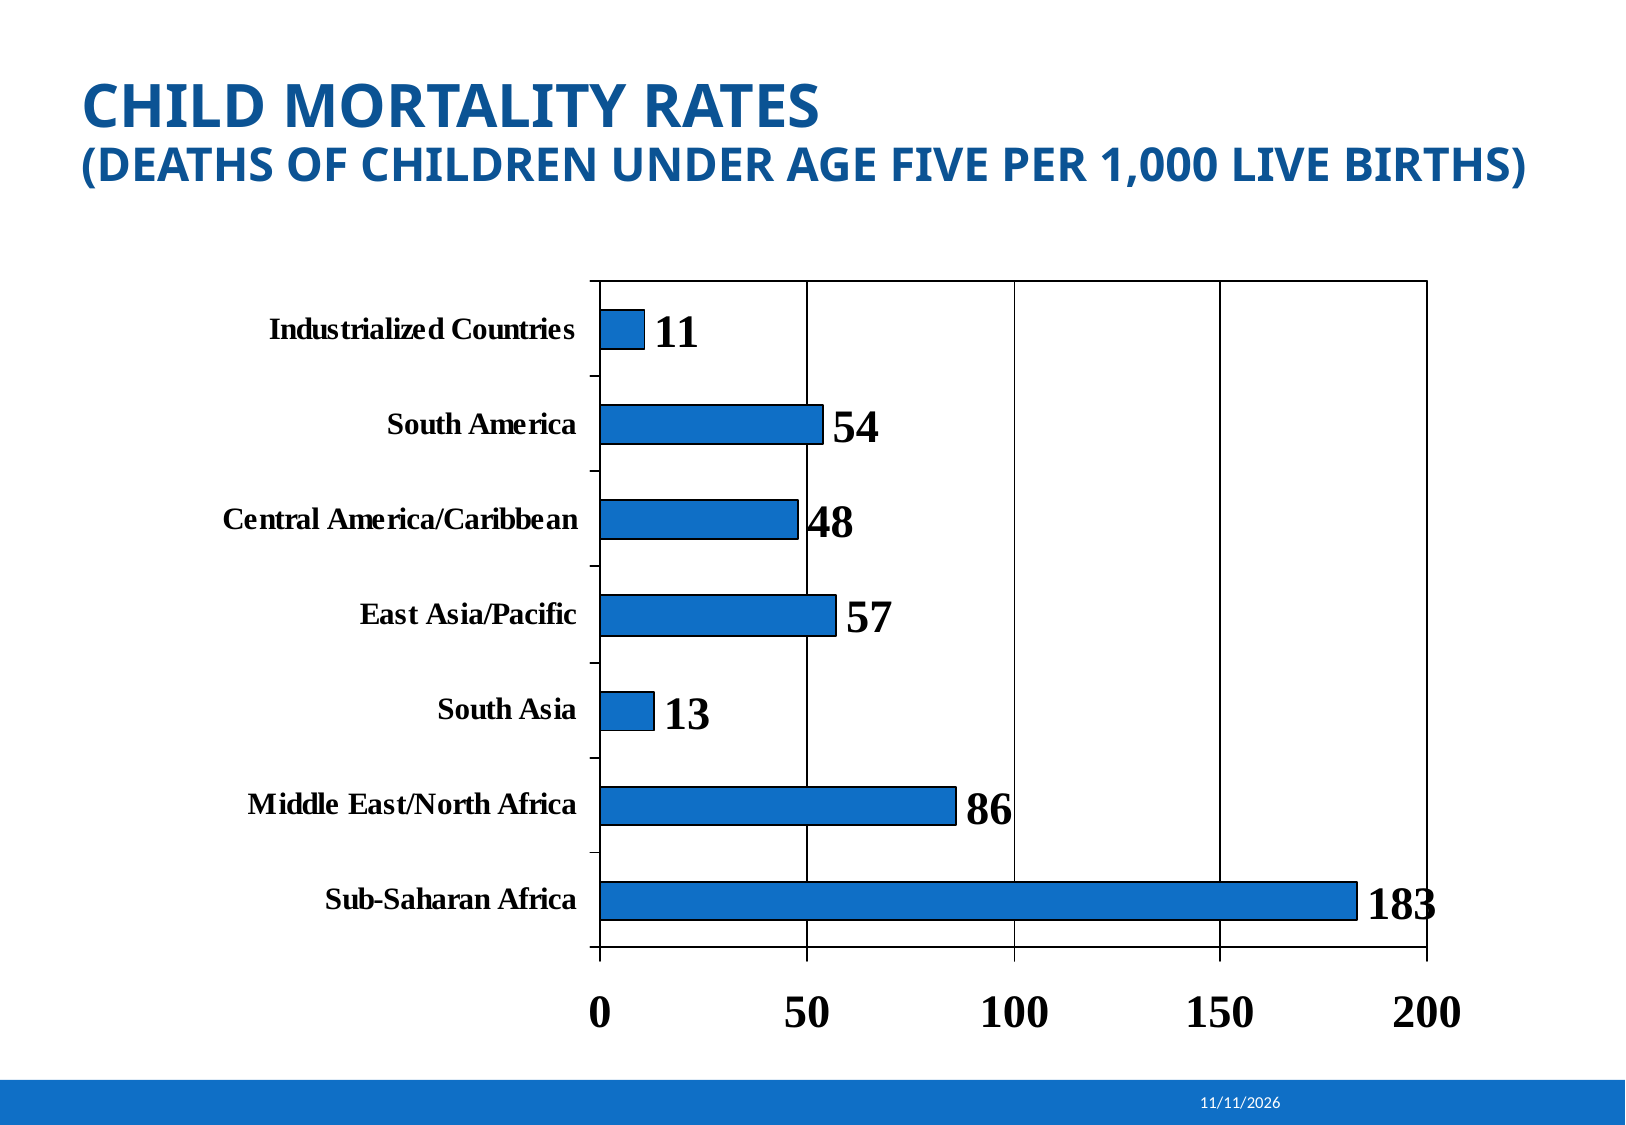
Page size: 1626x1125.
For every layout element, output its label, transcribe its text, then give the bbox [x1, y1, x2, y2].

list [179, 269, 1489, 1097]
title Child Mortality Rates (deaths of children under age five per 1,000 live births) [66, 61, 1560, 199]
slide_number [1091, 1097, 1296, 1121]
